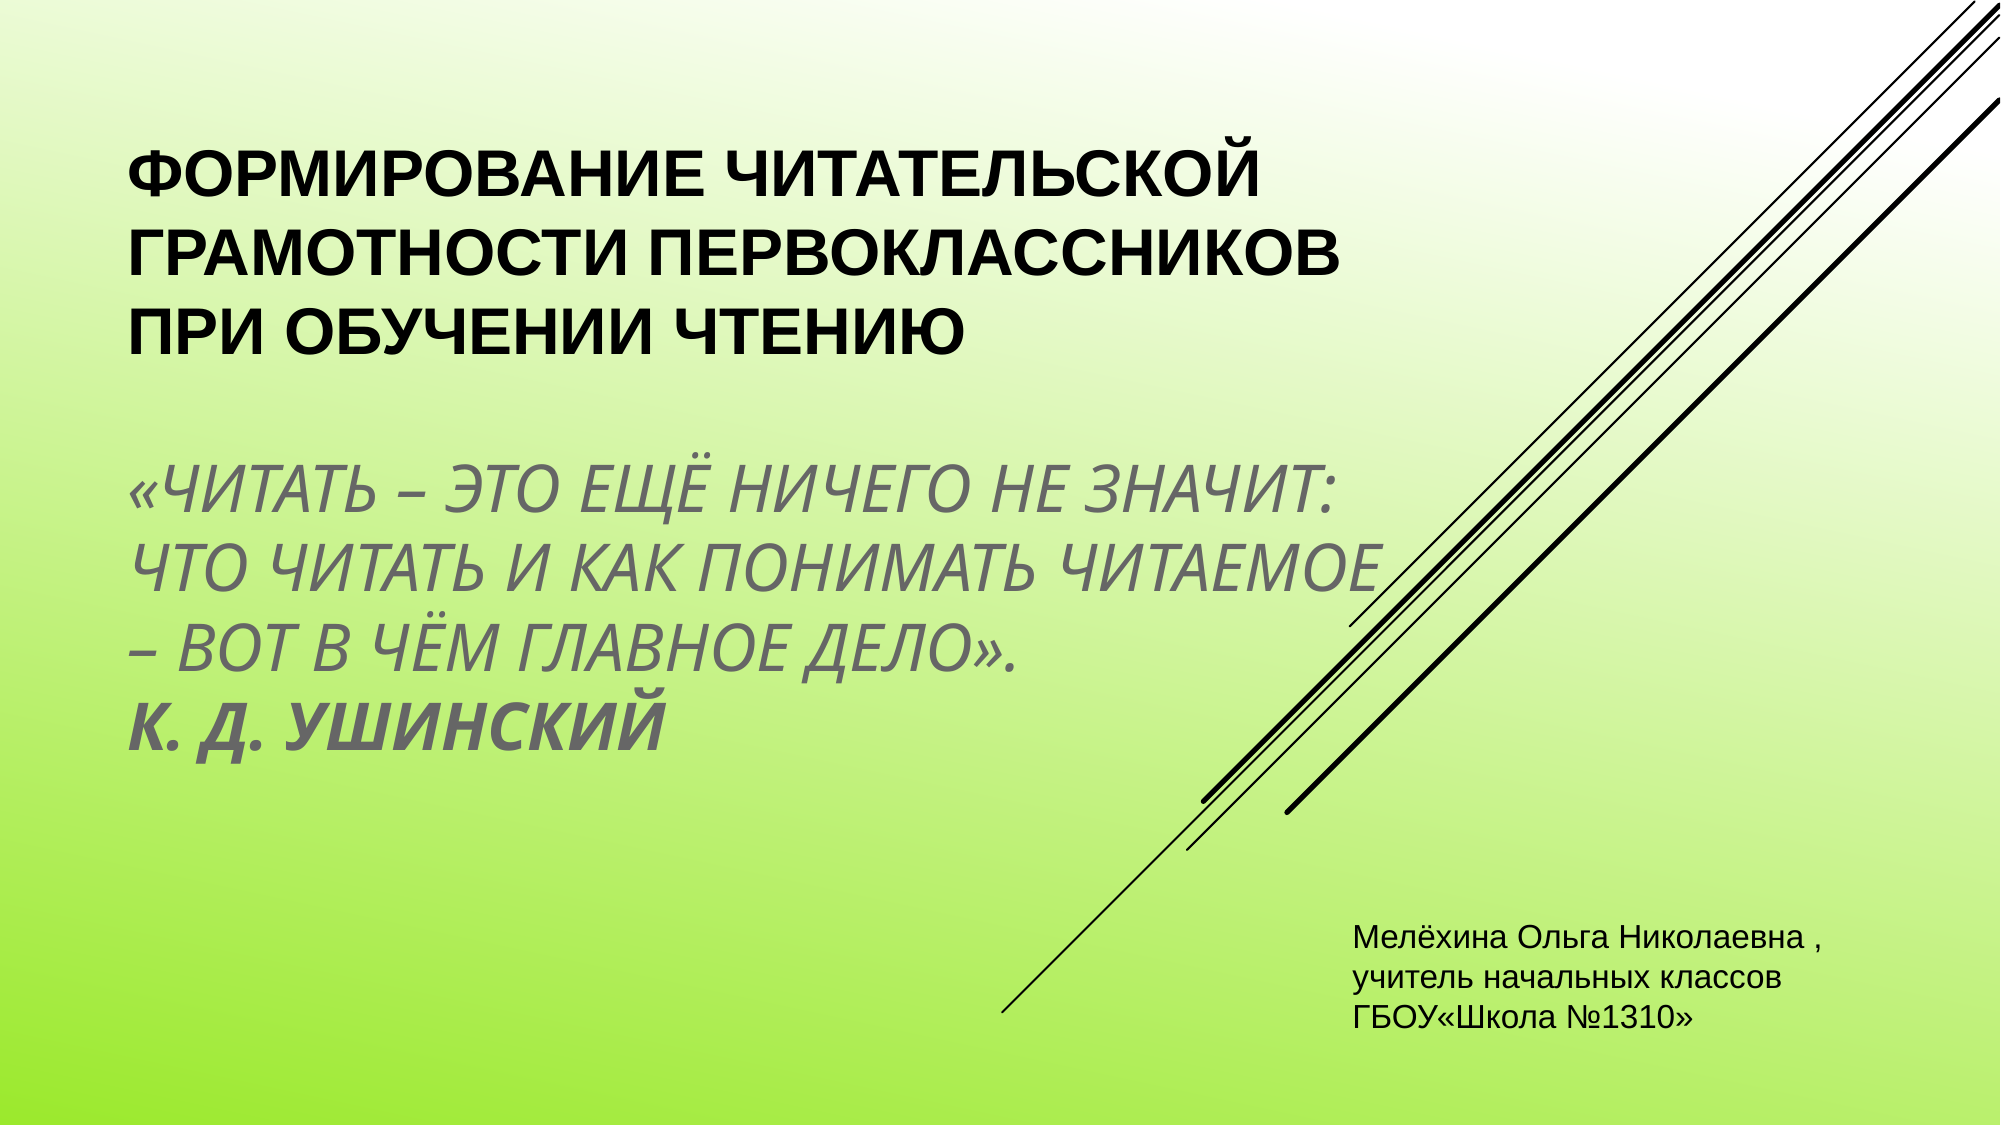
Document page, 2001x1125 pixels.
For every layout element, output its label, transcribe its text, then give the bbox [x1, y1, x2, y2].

subtitle Мелёхина Ольга Николаевна , учитель начальных классов ГБОУ«Школа №1310» [1337, 907, 1935, 1071]
title Формирование читательской грамотности первоклассников при обучении чтению «Читать – это ещё ничего не значит: что читать и как понимать читаемое – вот в чём главное дело». К. Д. Ушинский [112, 112, 1425, 850]
